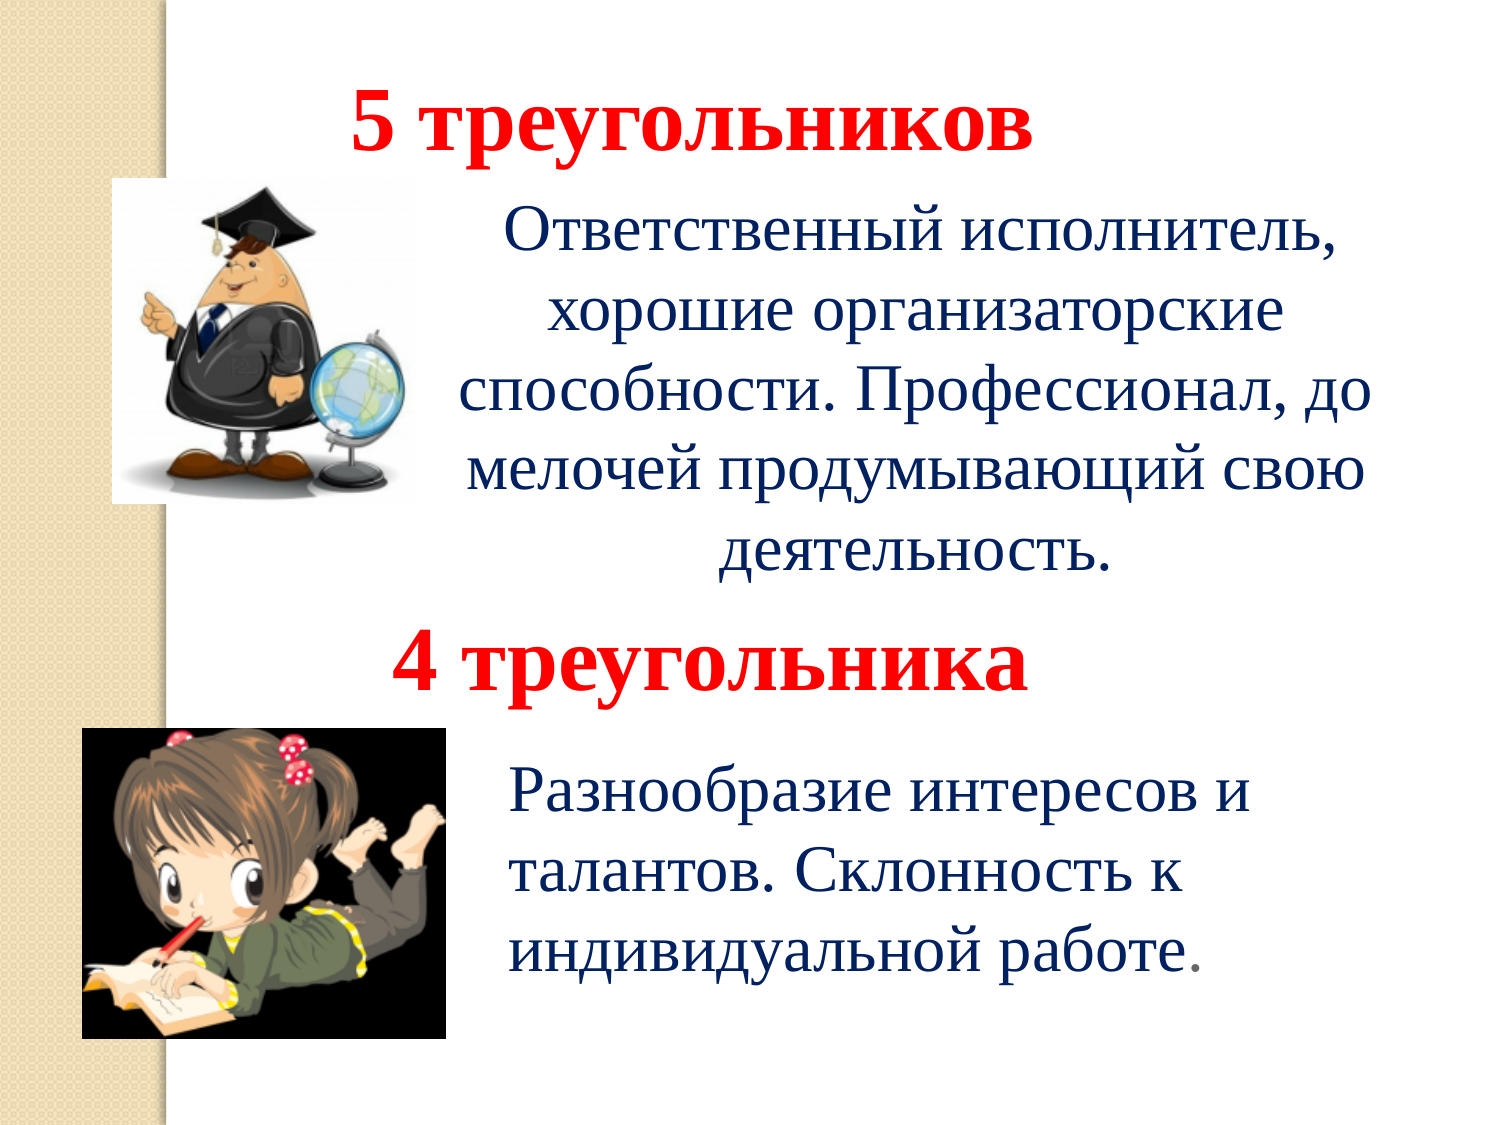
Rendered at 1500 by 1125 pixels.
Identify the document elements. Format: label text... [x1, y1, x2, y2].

picture [111, 178, 416, 504]
text_box 5 треугольников [309, 42, 1051, 176]
text_box Ответственный исполнитель, хорошие организаторские способности. Профессионал, до мелочей продумывающий свою деятельность. [399, 176, 1434, 591]
text_box 4 треугольника [377, 591, 1046, 717]
text_box Разнообразие интересов и талан­тов. Склонность к индивидуальной работе. [493, 737, 1407, 992]
picture [81, 727, 446, 1040]
